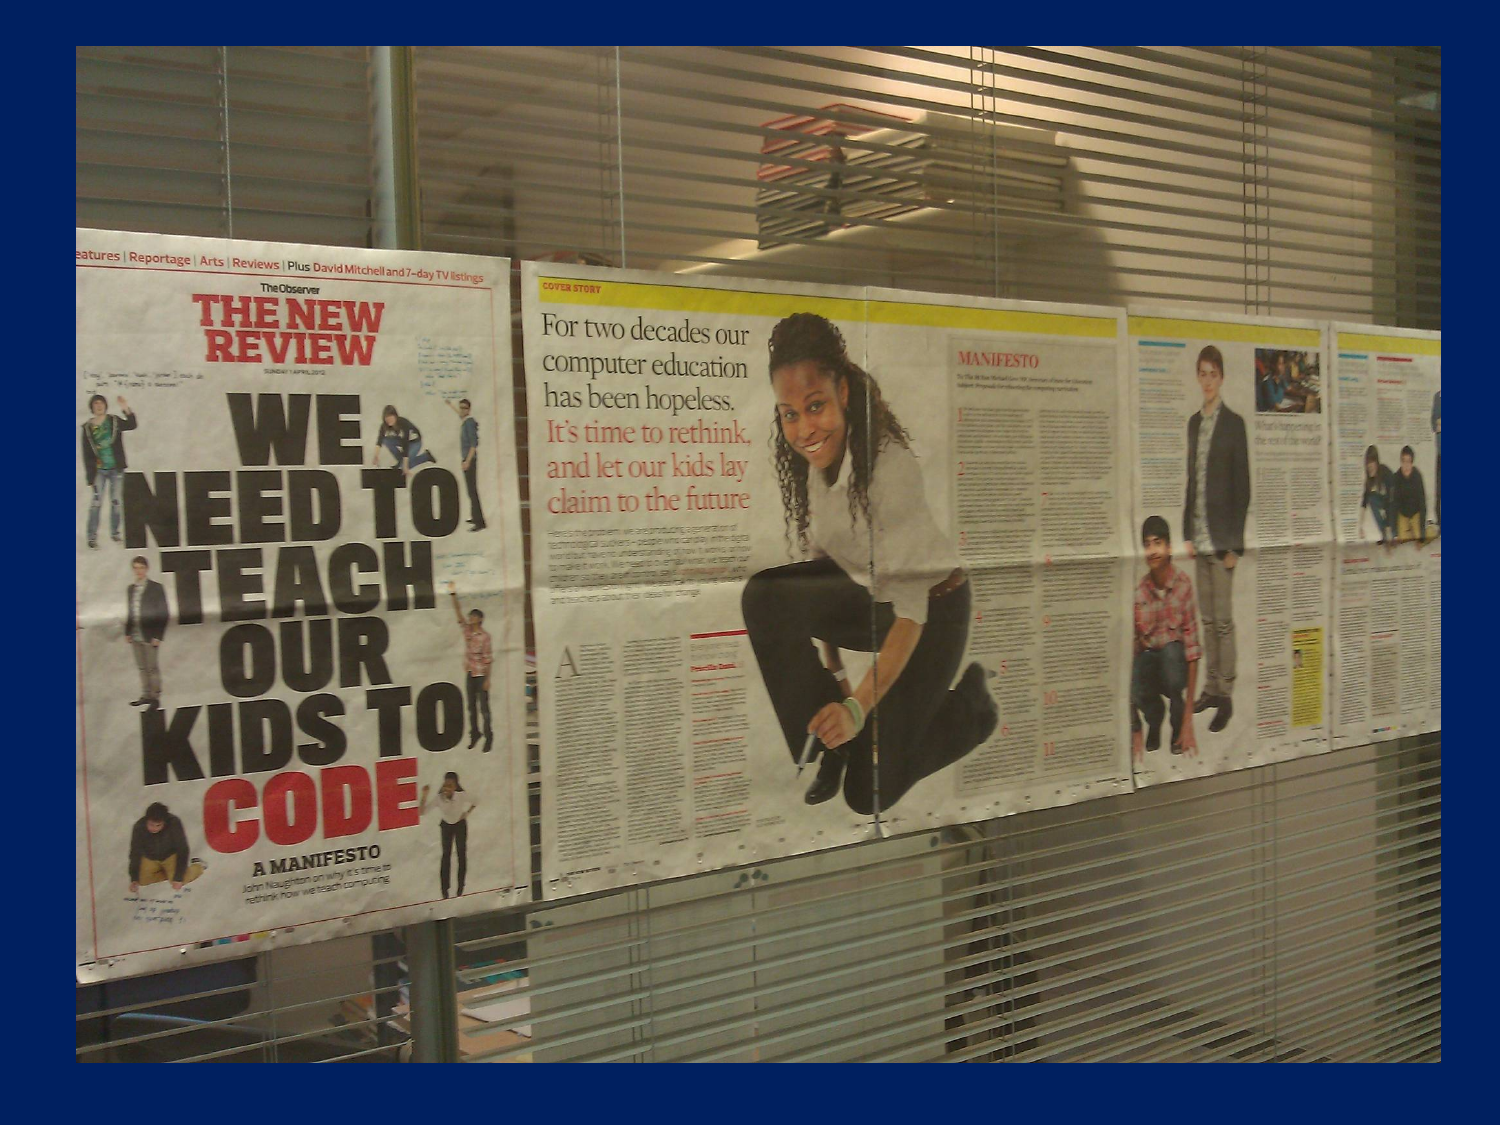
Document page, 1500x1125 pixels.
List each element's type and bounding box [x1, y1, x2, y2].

picture [75, 46, 1441, 1063]
